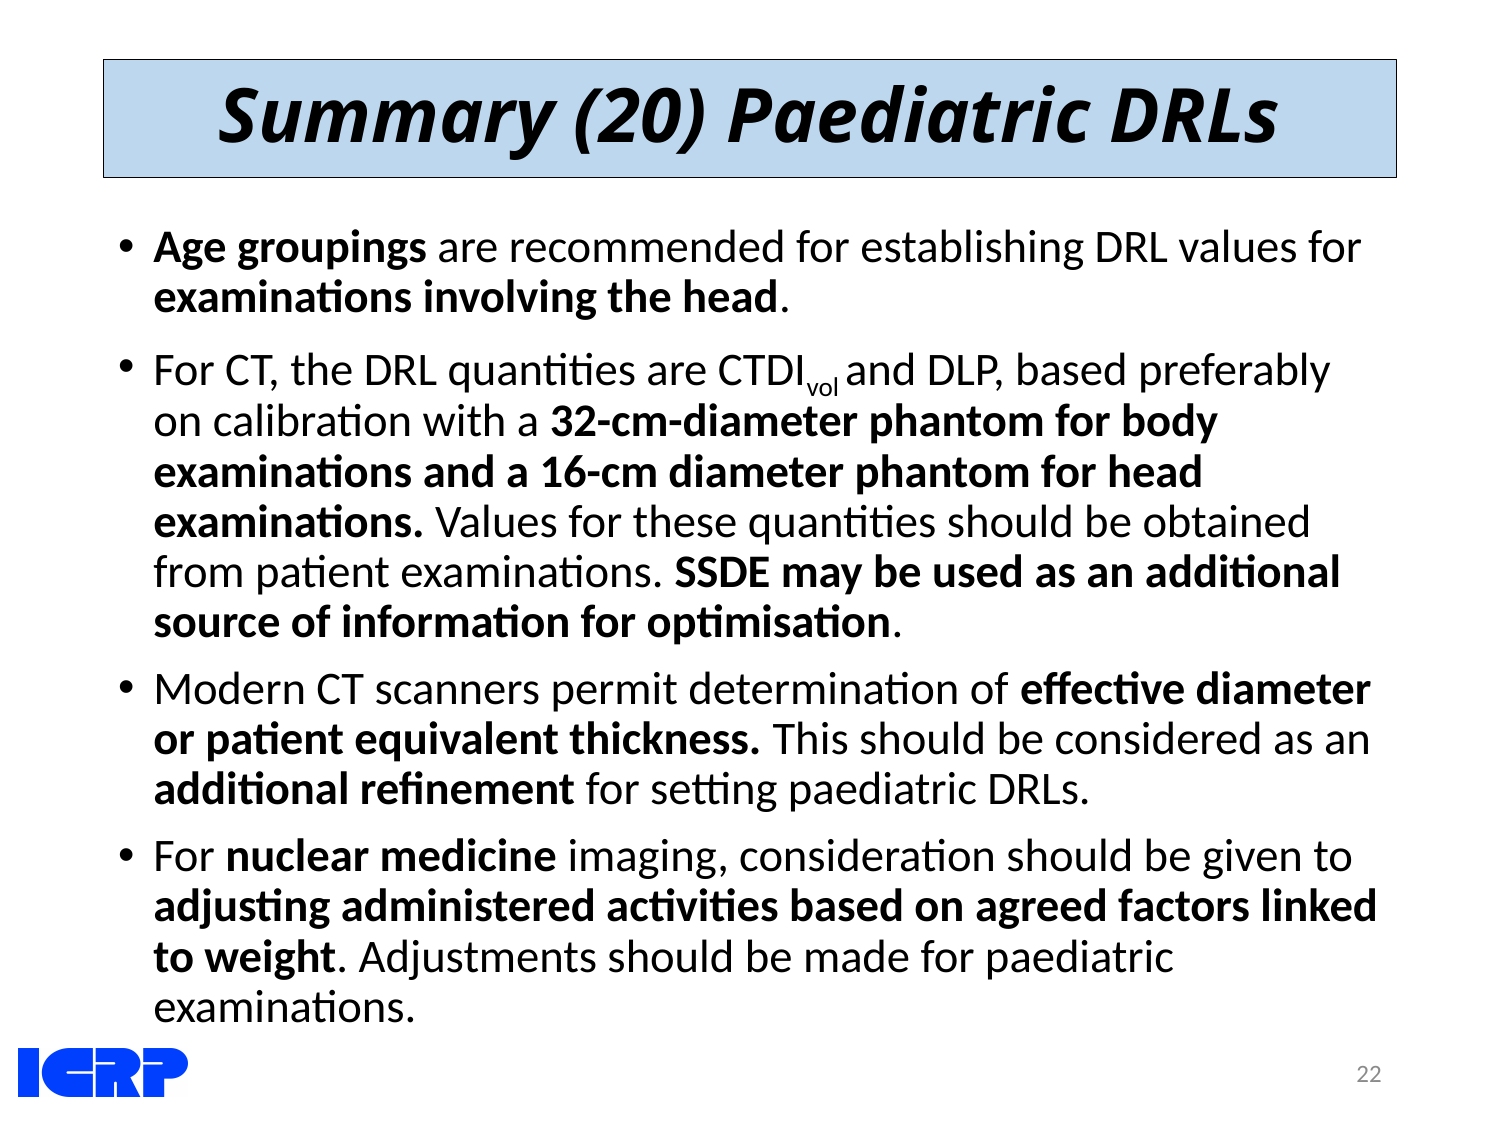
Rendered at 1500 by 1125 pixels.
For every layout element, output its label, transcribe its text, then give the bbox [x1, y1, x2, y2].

picture [18, 1048, 188, 1097]
title Summary (20) Paediatric DRLs [103, 59, 1397, 178]
slide_number 22 [1059, 1042, 1397, 1103]
list Age groupings are recommended for establishing DRL values for examinations involving the head. For CT, the DRL quantities are CTDIvol and DLP, based preferably on calibration with a 32-cm-diameter phantom for body examinations and a 16-cm diameter phantom for head examinations. Values for these quantities should be obtained from patient examinations. SSDE may be used as an additional source of information for optimisation. Modern CT scanners permit determination of effective diameter or patient equivalent thickness. This should be considered as an additional refinement for setting paediatric DRLs. For nuclear medicine imaging, consideration should be given to adjusting administered activities based on agreed factors linked to weight. Adjustments should be made for paediatric examinations. [103, 215, 1397, 1043]
